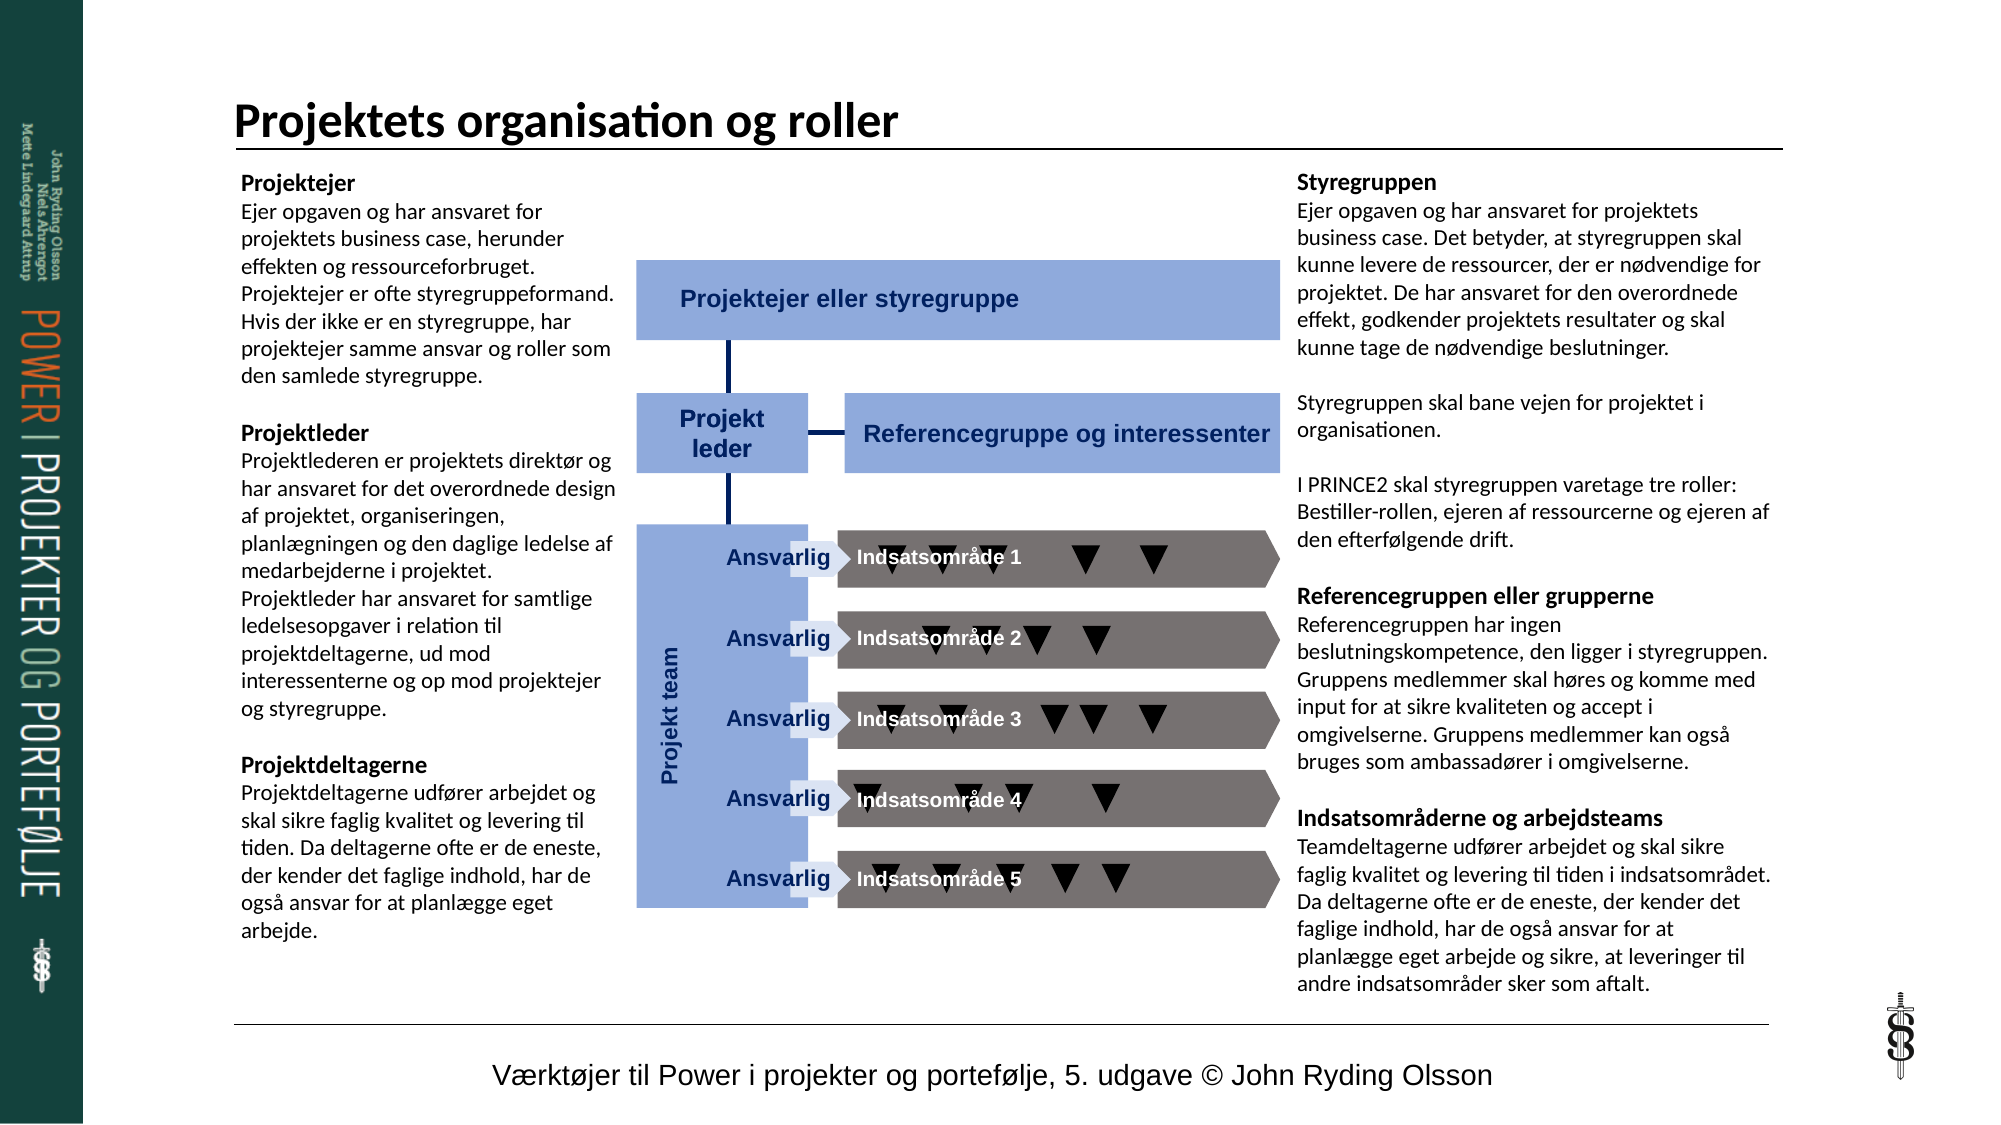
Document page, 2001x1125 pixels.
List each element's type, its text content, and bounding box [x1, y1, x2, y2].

text_box Styregruppen Ejer opgaven og har ansvaret for projektets business case. Det betyder, at styregruppen skal kunne levere de ressourcer, der er nødvendige for projektet. De har ansvaret for den overordnede effekt, godkender projektets resultater og skal kunne tage de nødvendige beslutninger. Styregruppen skal bane vejen for projektet i organisationen. I PRINCE2 skal styregruppen varetage tre roller: Bestiller-rollen, ejeren af ressourcerne og ejeren af den efterfølgende drift. Referencegruppen eller grupperne Referencegruppen har ingen beslutningskompetence, den ligger i styregruppen. Gruppens medlemmer skal høres og komme med input for at sikre kvaliteten og accept i omgivelserne. Gruppens medlemmer kan også bruges som ambassadører i omgivelserne. Indsatsområderne og arbejdsteams Teamdeltagerne udfører arbejdet og skal sikre faglig kvalitet og levering til tiden i indsatsområdet. Da deltagerne ofte er de eneste, der kender det faglige indhold, har de også ansvar for at planlægge eget arbejde og sikre, at leveringer til andre indsatsområder sker som aftalt. [1282, 157, 1790, 1004]
text_box Værktøjer til Power i projekter og portefølje, 5. udgave © John Ryding Olsson [436, 1048, 1551, 1106]
picture [1887, 992, 1914, 1080]
text_box Projektets organisation og roller [219, 76, 1769, 220]
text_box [636, 260, 1333, 909]
text_box Projektejer Ejer opgaven og har ansvaret for projektets business case, herunder effekten og ressourceforbruget. Projektejer er ofte styregruppeformand. Hvis der ikke er en styregruppe, har projektejer samme ansvar og roller som den samlede styregruppe. Projektleder Projektlederen er projektets direktør og har ansvaret for det overordnede design af projektet, organiseringen, planlægningen og den daglige ledelse af medarbejderne i projektet. Projektleder har ansvaret for samtlige ledelsesopgaver i relation til projektdeltagerne, ud mod interessenterne og op mod projektejer og styregruppe. Projektdeltagerne Projektdeltagerne udfører arbejdet og skal sikre faglig kvalitet og levering til tiden. Da deltagerne ofte er de eneste, der kender det faglige indhold, har de også ansvar for at planlægge eget arbejde. [226, 159, 635, 1009]
picture [0, 0, 83, 1125]
